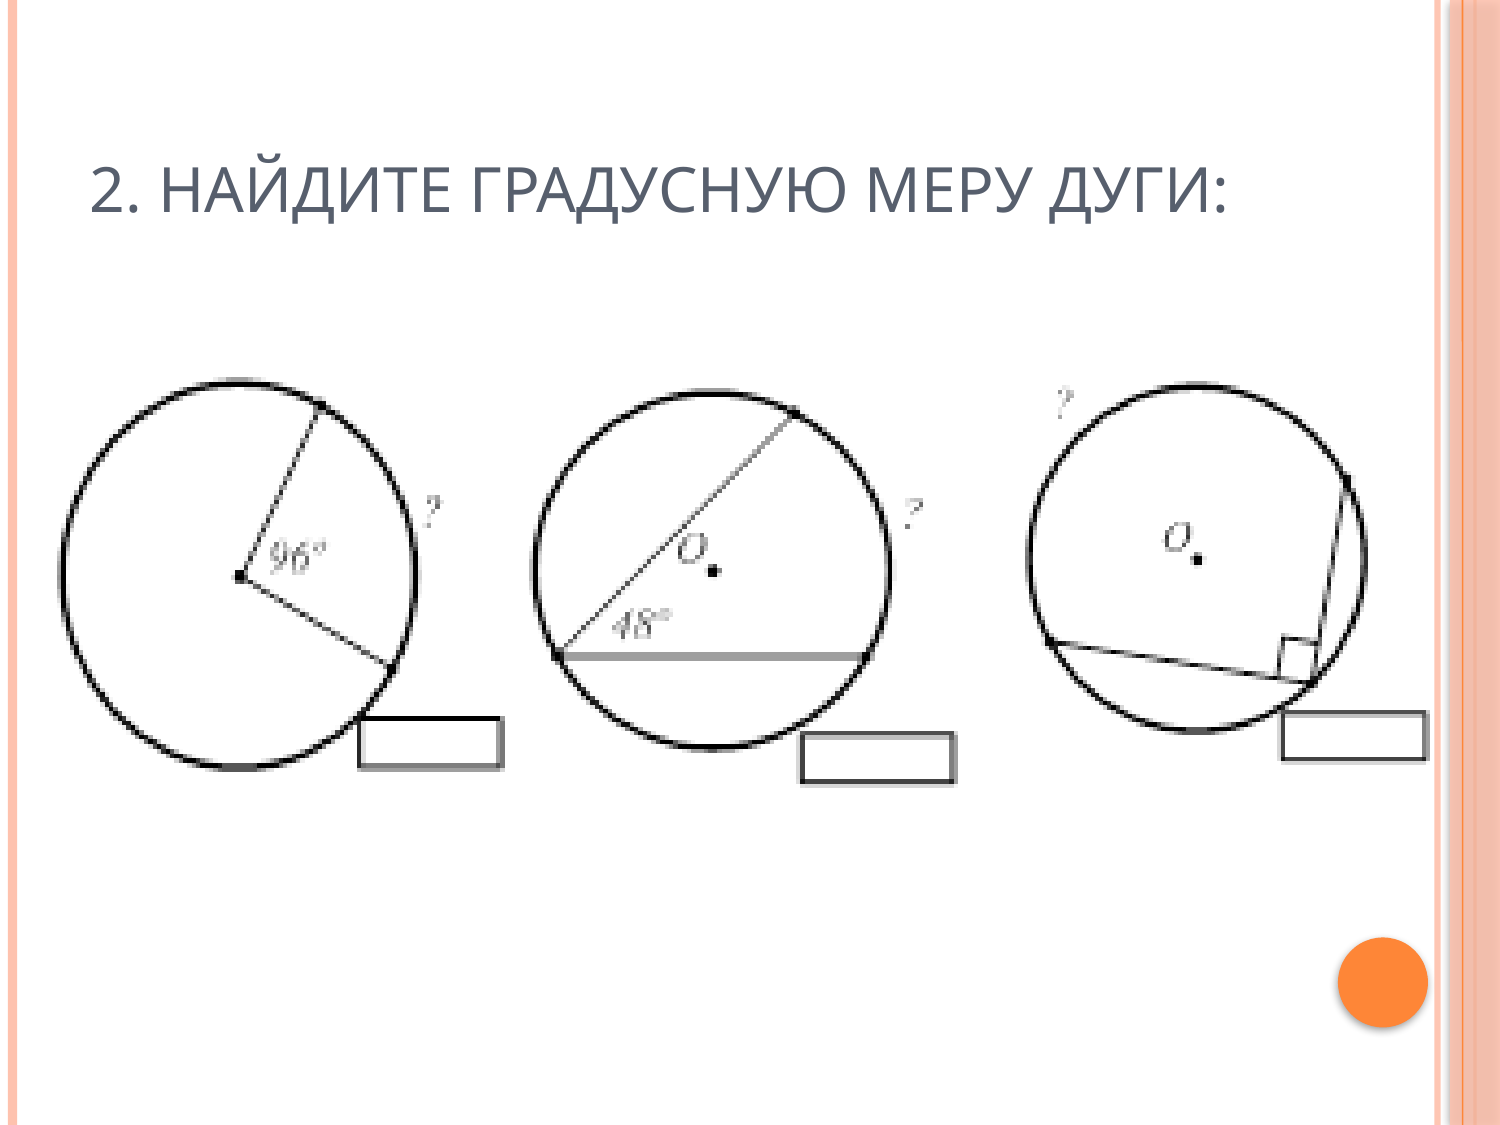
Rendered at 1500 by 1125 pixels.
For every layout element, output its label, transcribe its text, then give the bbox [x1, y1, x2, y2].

picture [52, 372, 515, 788]
picture [524, 375, 976, 802]
picture [1021, 372, 1448, 788]
title 2. Найдите градусную меру дуги: [75, 45, 1300, 233]
